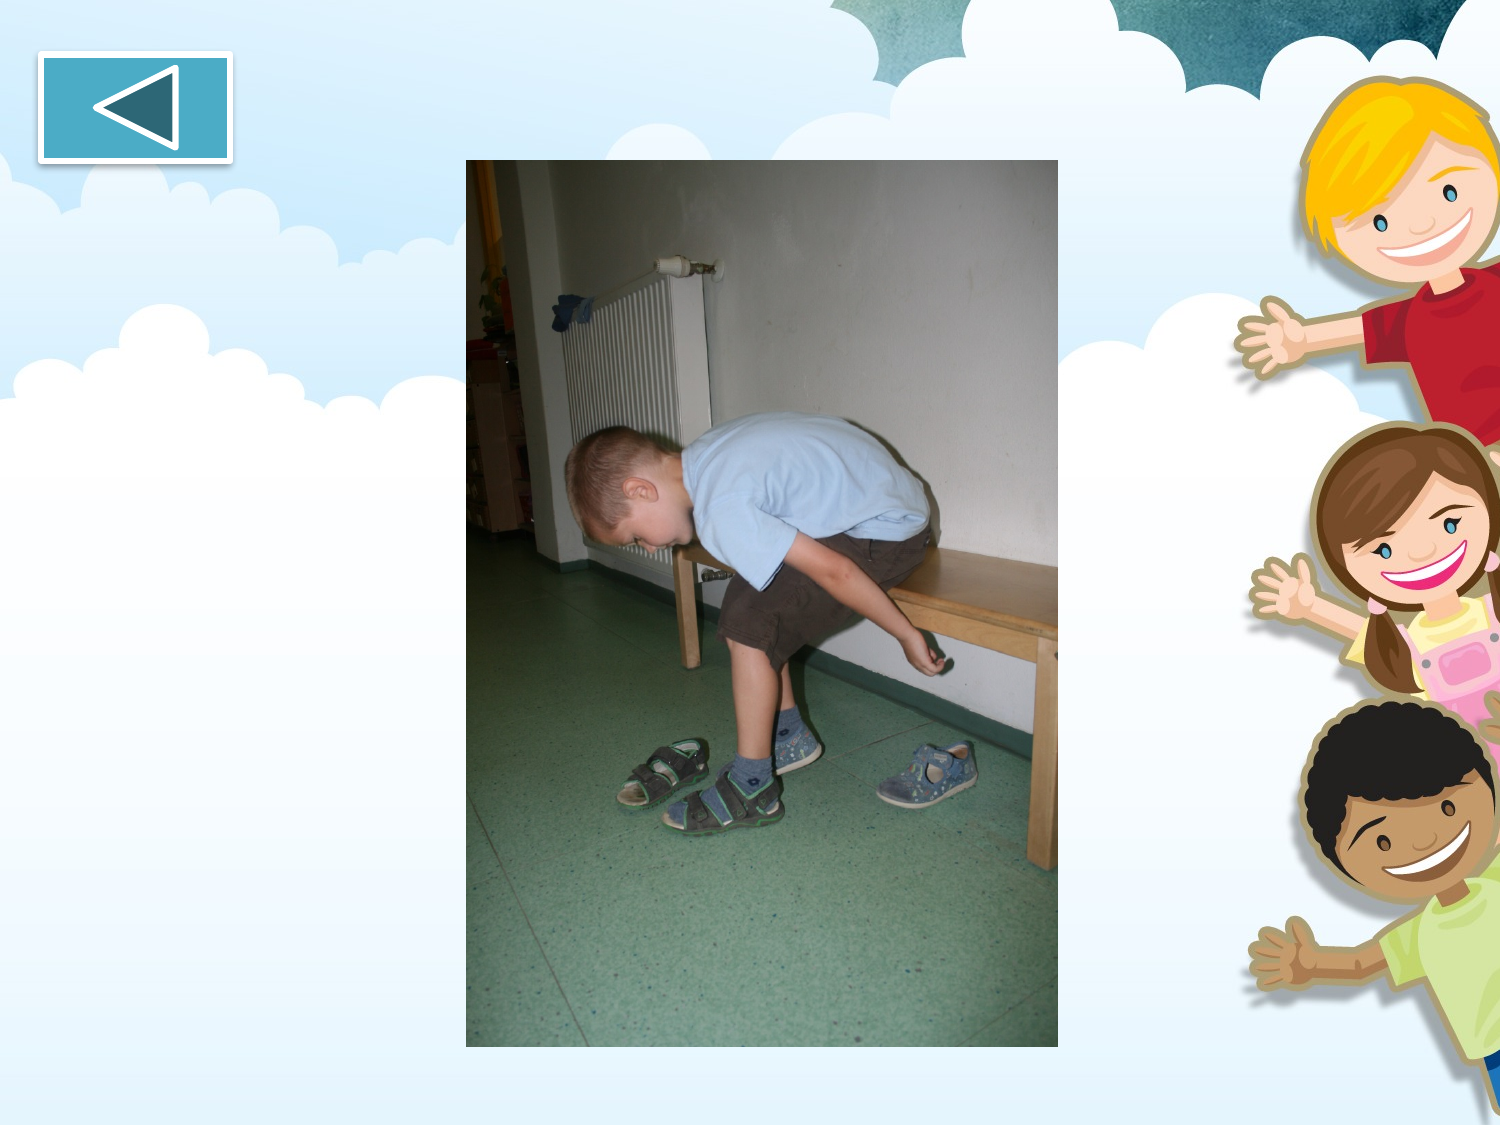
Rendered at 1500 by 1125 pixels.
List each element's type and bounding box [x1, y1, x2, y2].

text_box [38, 51, 233, 164]
picture [0, 0, 1500, 1125]
